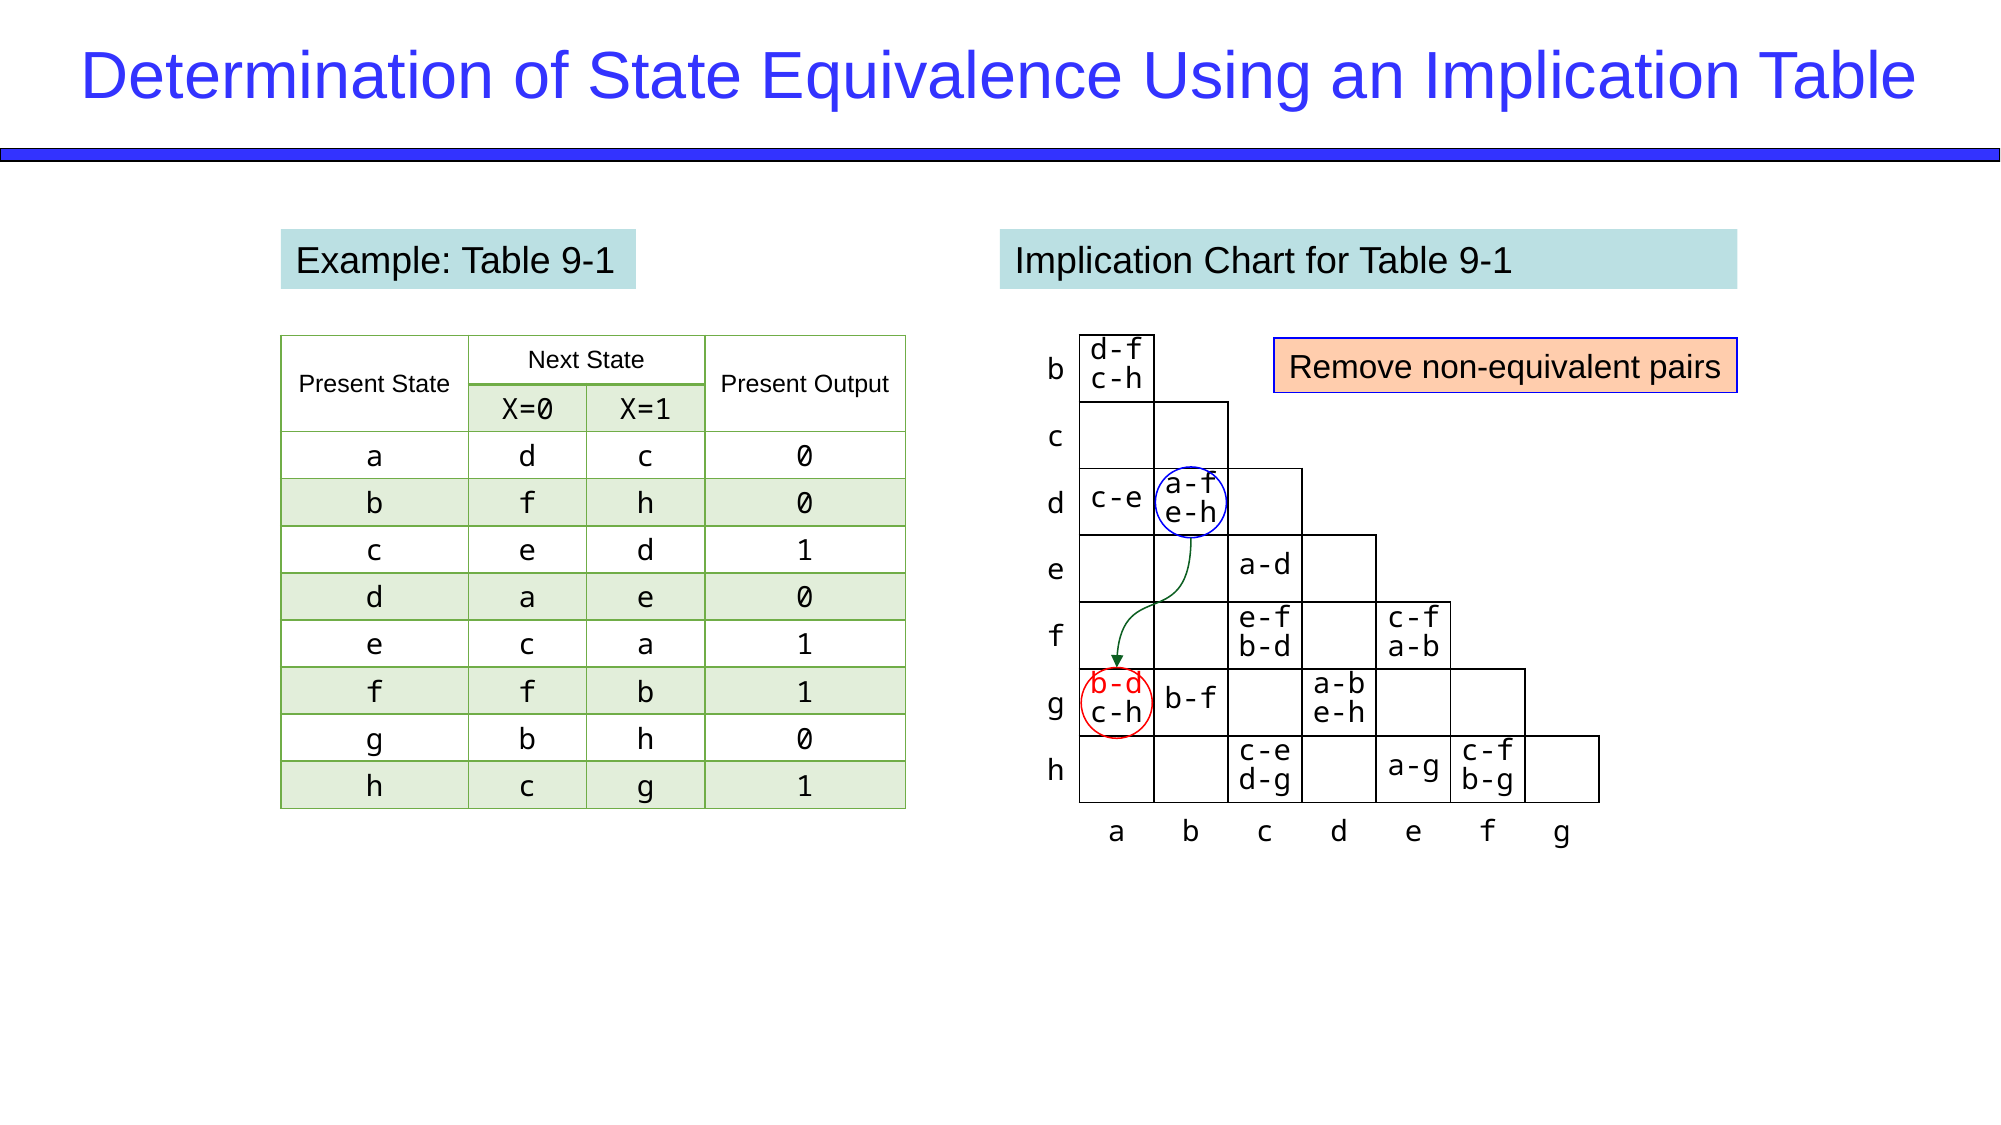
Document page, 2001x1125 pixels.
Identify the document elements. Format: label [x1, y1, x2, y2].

table_cell [706, 479, 905, 525]
table_cell [1229, 603, 1301, 668]
table_cell [469, 386, 586, 431]
table_cell [1155, 603, 1227, 668]
table_cell [469, 479, 586, 525]
table_cell [1080, 469, 1153, 534]
table_cell [1377, 603, 1450, 668]
text_box [280, 229, 636, 289]
table_cell [469, 574, 586, 619]
table_cell [1303, 670, 1375, 735]
table_header [282, 336, 468, 431]
table_cell [469, 715, 586, 760]
table_cell [1206, 469, 1227, 496]
table_cell [706, 574, 905, 619]
text_box [1081, 667, 1153, 739]
table_cell [1155, 403, 1227, 468]
table_cell [706, 432, 905, 478]
table_cell [1005, 402, 1599, 869]
table_header [469, 336, 704, 383]
table_cell [469, 762, 586, 808]
table_cell [587, 432, 704, 478]
table_cell [587, 386, 704, 431]
table_cell [587, 574, 704, 619]
text_box [1155, 466, 1227, 538]
table_cell [587, 527, 704, 572]
table_cell [1377, 737, 1450, 802]
table_cell [1080, 603, 1118, 668]
table_cell [1080, 536, 1153, 601]
table_cell [587, 762, 704, 808]
table_cell [706, 621, 905, 666]
table_cell [1451, 737, 1524, 802]
table_cell [706, 527, 905, 572]
table_cell [1155, 469, 1176, 496]
table_cell [706, 668, 905, 713]
table_cell [1229, 737, 1301, 802]
table_cell [282, 762, 468, 808]
table_cell [1526, 737, 1598, 802]
table_cell [706, 762, 905, 808]
text_box [999, 229, 1738, 289]
table_cell [1229, 536, 1301, 601]
table_cell [1229, 469, 1301, 534]
table_cell [282, 715, 468, 760]
table_cell [469, 527, 586, 572]
table_cell [282, 527, 468, 572]
table_cell [282, 668, 468, 713]
table_cell [1303, 536, 1375, 601]
table_cell [1190, 536, 1227, 601]
table_header [1005, 335, 1079, 402]
table_cell [1155, 737, 1227, 802]
table_cell [1451, 670, 1524, 735]
table_cell [587, 479, 704, 525]
table_header [1155, 335, 1599, 402]
table_cell [469, 432, 586, 478]
table_cell [1155, 509, 1173, 534]
table_cell [1080, 403, 1153, 468]
table_cell [587, 668, 704, 713]
title [31, 19, 1969, 126]
table_cell [1229, 402, 1599, 735]
table_cell [587, 621, 704, 666]
table_cell [1303, 737, 1375, 802]
table_cell [1209, 508, 1227, 534]
table_cell [1134, 708, 1153, 735]
table_cell [282, 574, 468, 619]
table_cell [1377, 670, 1450, 735]
table_cell [1155, 536, 1190, 565]
table_cell [1118, 640, 1153, 668]
table_cell [282, 432, 468, 478]
table_cell [587, 715, 704, 760]
text_box [1088, 565, 1219, 640]
table_cell [1303, 603, 1375, 668]
table_header [706, 336, 905, 431]
table_cell [469, 668, 586, 713]
table_cell [1133, 670, 1153, 698]
table_cell [1229, 670, 1301, 735]
table_cell [282, 621, 468, 666]
table_cell [282, 479, 468, 525]
table_cell [1080, 670, 1101, 735]
table_header [1080, 336, 1153, 401]
table_cell [1080, 737, 1153, 802]
table_cell [469, 621, 586, 666]
text_box [1273, 338, 1737, 393]
table_cell [706, 715, 905, 760]
table_cell [1155, 670, 1227, 735]
